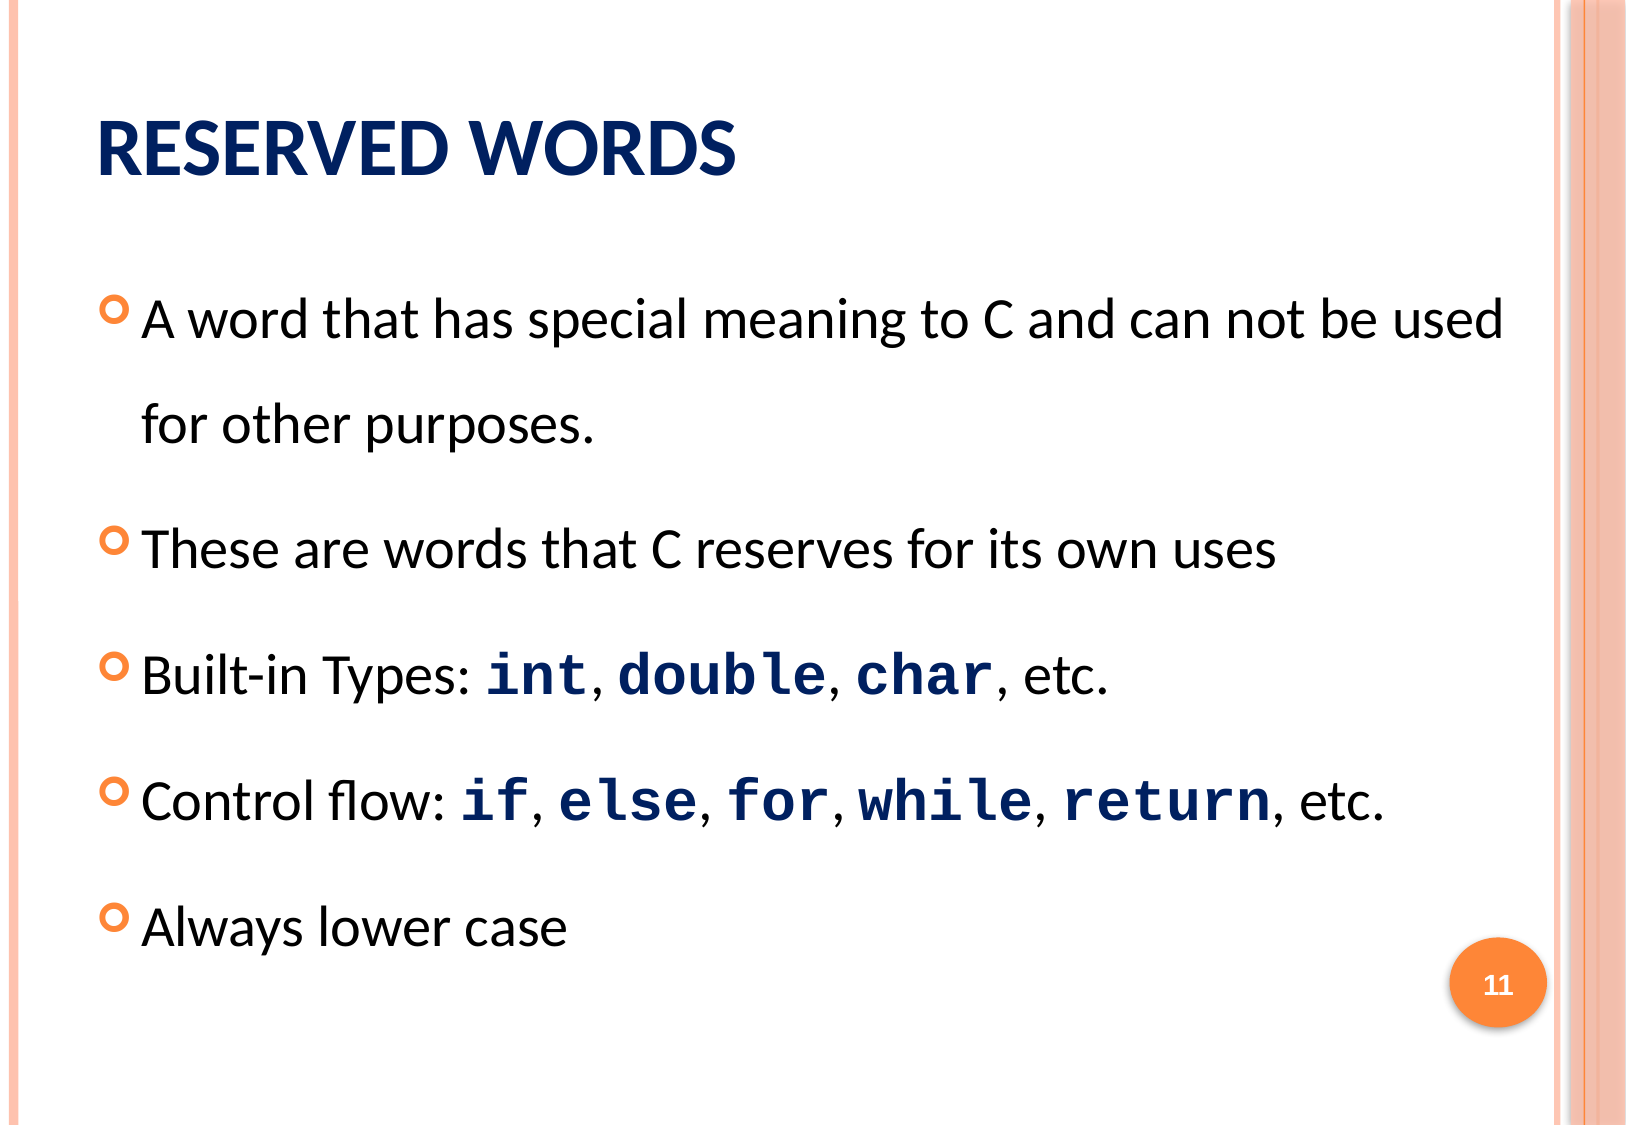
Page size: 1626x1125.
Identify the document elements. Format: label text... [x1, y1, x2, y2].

title Reserved words [81, 45, 1409, 200]
list A word that has special meaning to C and can not be used for other purposes. These are words that C reserves for its own uses Built-in Types: int, double, char, etc. Control flow: if, else, for, while, return, etc. Always lower case [81, 237, 1544, 991]
slide_number 11 [1444, 940, 1553, 1027]
